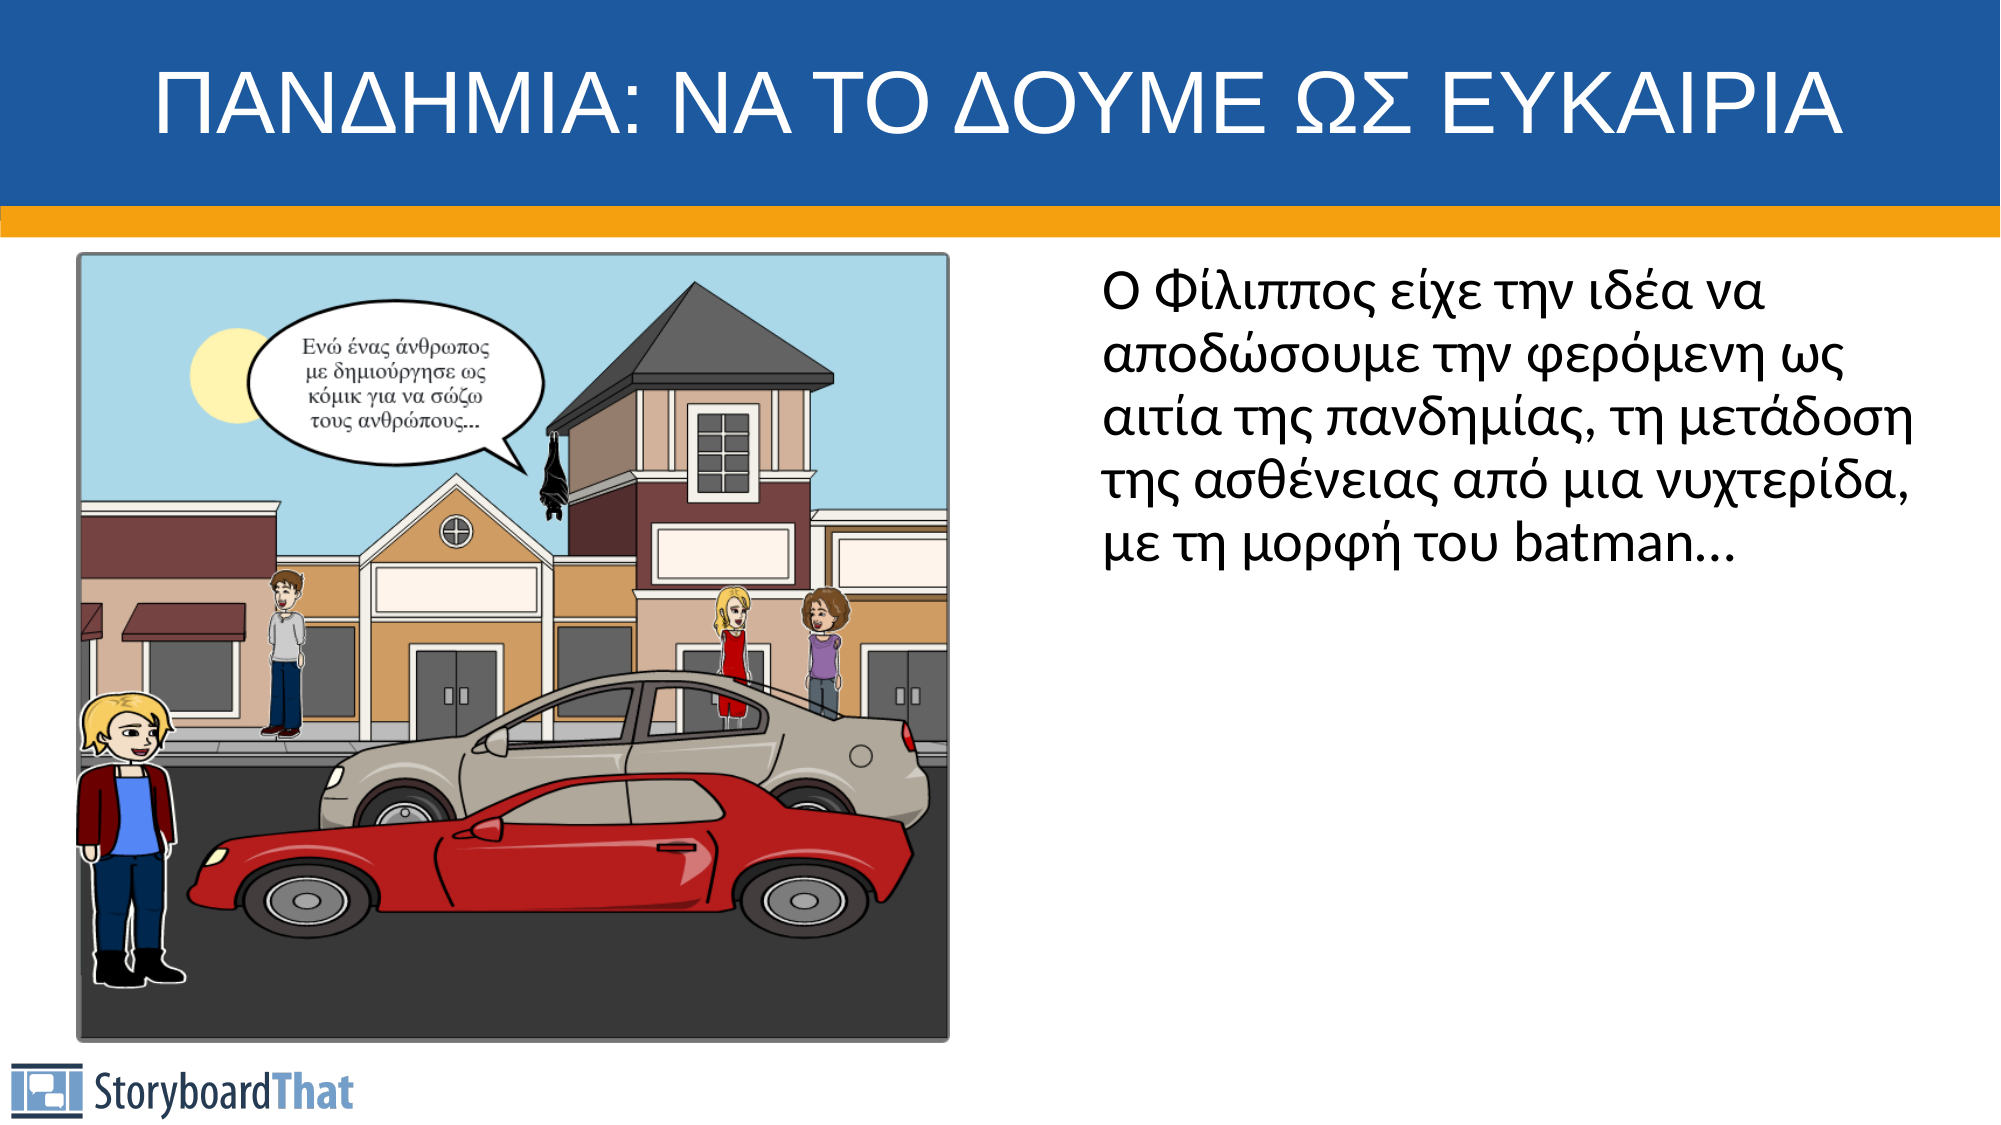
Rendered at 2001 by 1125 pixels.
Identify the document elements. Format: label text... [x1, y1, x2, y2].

picture [9, 1060, 357, 1120]
picture [74, 251, 951, 1044]
title ΠΑΝΔΗΜΙΑ: ΝΑ ΤΟ ΔΟΥΜΕ ΩΣ ΕΥΚΑΙΡΙΑ [137, 2, 1863, 206]
list Ο Φίλιππος είχε την ιδέα να αποδώσουμε την φερόμενη ως αιτία της πανδημίας, τη μετάδοση της ασθένειας από μια νυχτερίδα, με τη μορφή του batman… [1050, 251, 1950, 1044]
